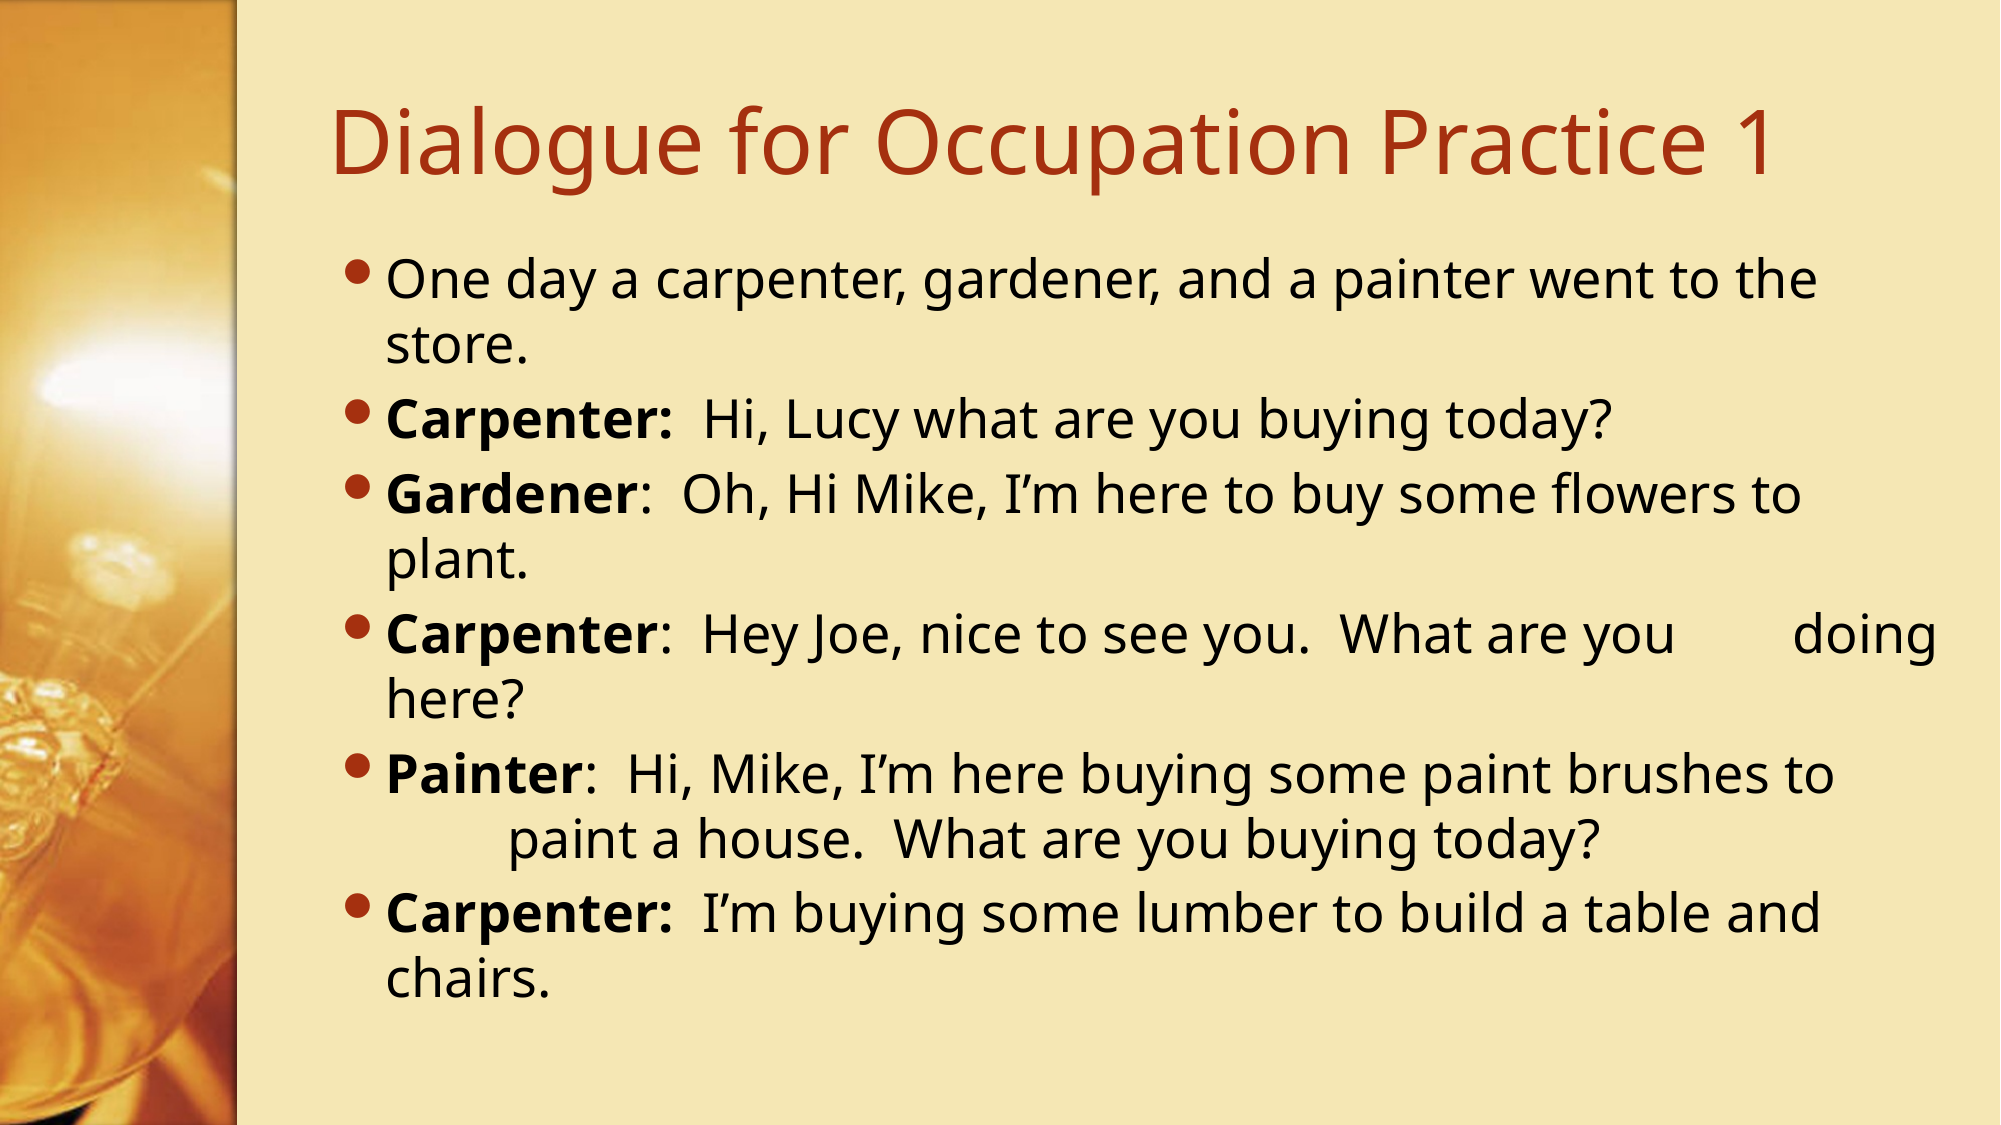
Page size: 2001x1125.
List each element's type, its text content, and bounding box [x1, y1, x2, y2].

list One day a carpenter, gardener, and a painter went to the store. Carpenter: Hi, Lucy what are you buying today? Gardener: Oh, Hi Mike, I’m here to buy some flowers to plant. Carpenter: Hey Joe, nice to see you. What are you doing here? Painter: Hi, Mike, I’m here buying some paint brushes to paint a house. What are you buying today? Carpenter: I’m buying some lumber to build a table and chairs. [313, 237, 1954, 1025]
title Dialogue for Occupation Practice 1 [313, 45, 1954, 233]
picture [0, 0, 237, 1125]
